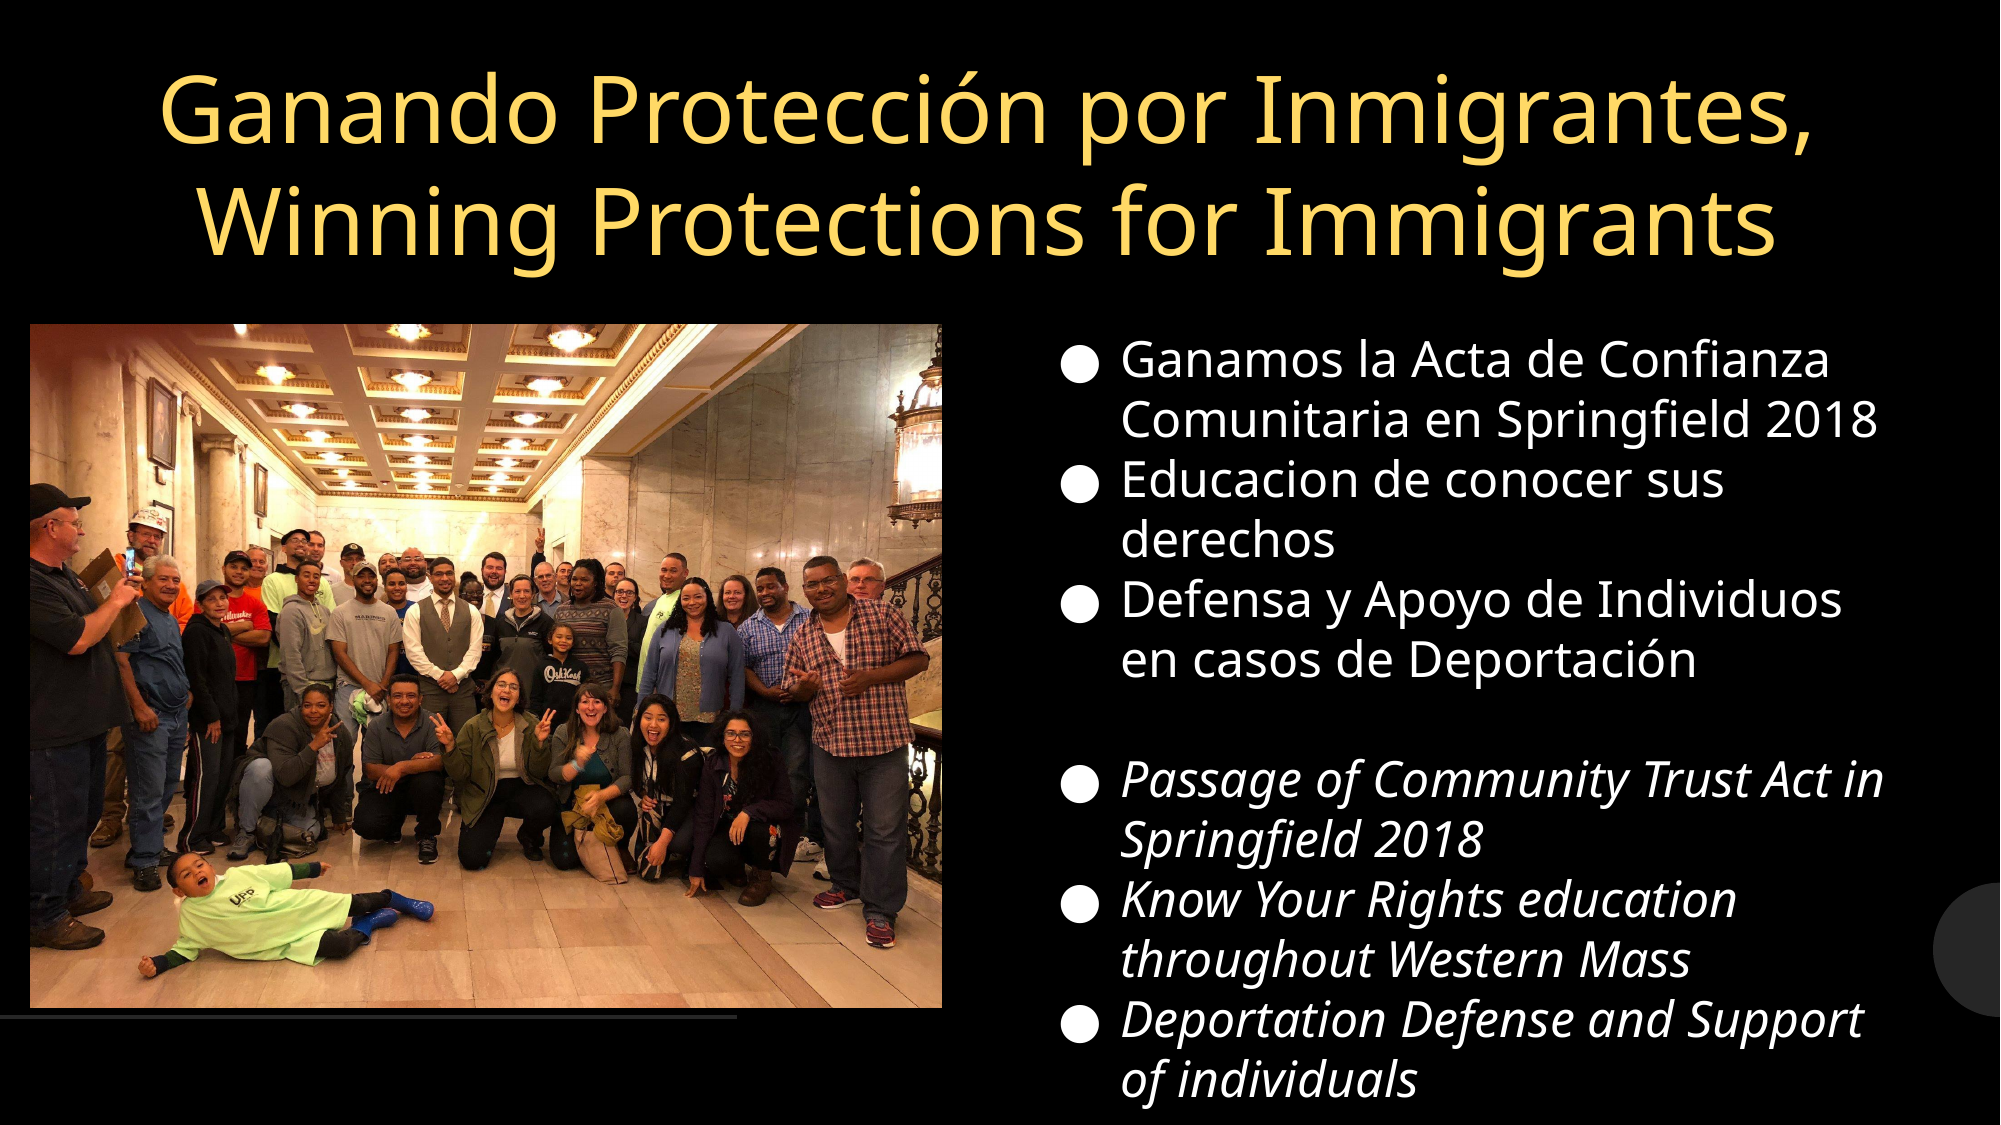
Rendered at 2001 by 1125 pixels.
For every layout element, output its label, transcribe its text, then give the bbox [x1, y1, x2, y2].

text_box Ganamos la Acta de Confianza Comunitaria en Springfield 2018 Educacion de conocer sus derechos Defensa y Apoyo de Individuos en casos de Deportación Passage of Community Trust Act in Springfield 2018 Know Your Rights education throughout Western Mass Deportation Defense and Support of individuals [1030, 312, 1931, 996]
picture [30, 324, 942, 1008]
text_box Ganando Protección por Inmigrantes, Winning Protections for Immigrants [71, 34, 1904, 267]
